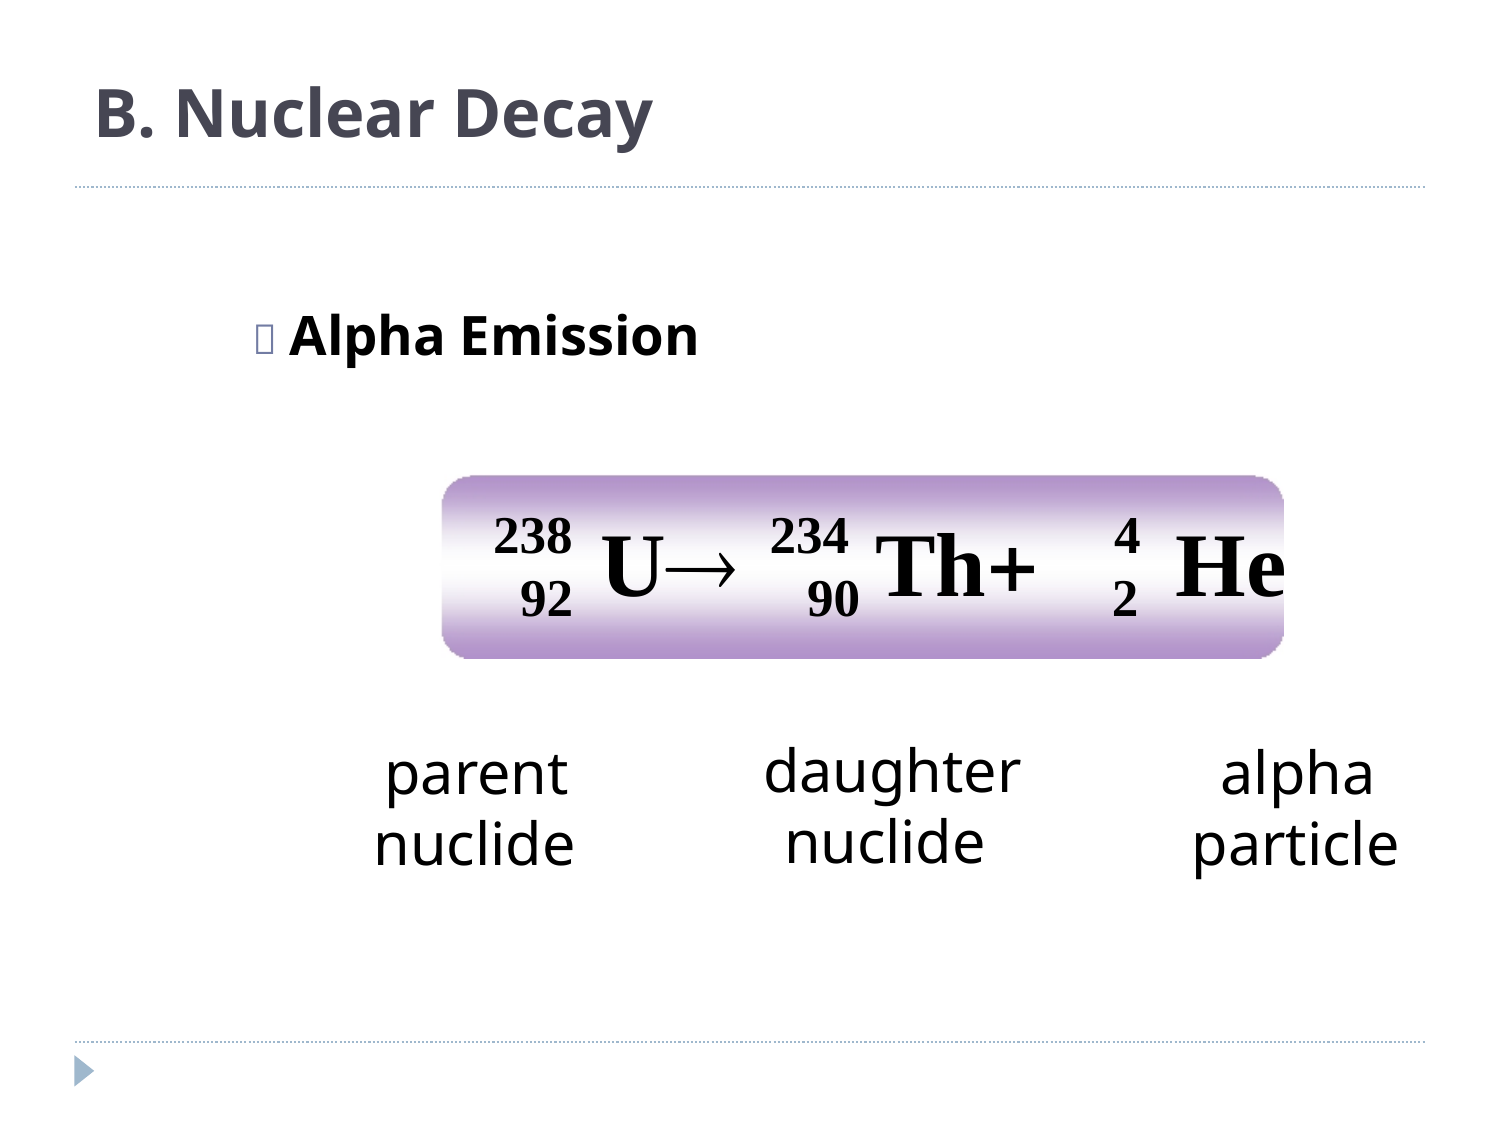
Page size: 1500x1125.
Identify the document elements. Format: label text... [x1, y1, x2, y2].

text_box daughter nuclide [763, 739, 1023, 883]
text_box parent nuclide [373, 741, 576, 885]
text_box  [252, 316, 277, 370]
text_box Alpha Emission [289, 304, 700, 374]
text_box alpha particle [1191, 741, 1400, 885]
text_box B. Nuclear Decay [93, 74, 655, 159]
picture [439, 474, 1284, 659]
text_box [72, 1053, 97, 1089]
